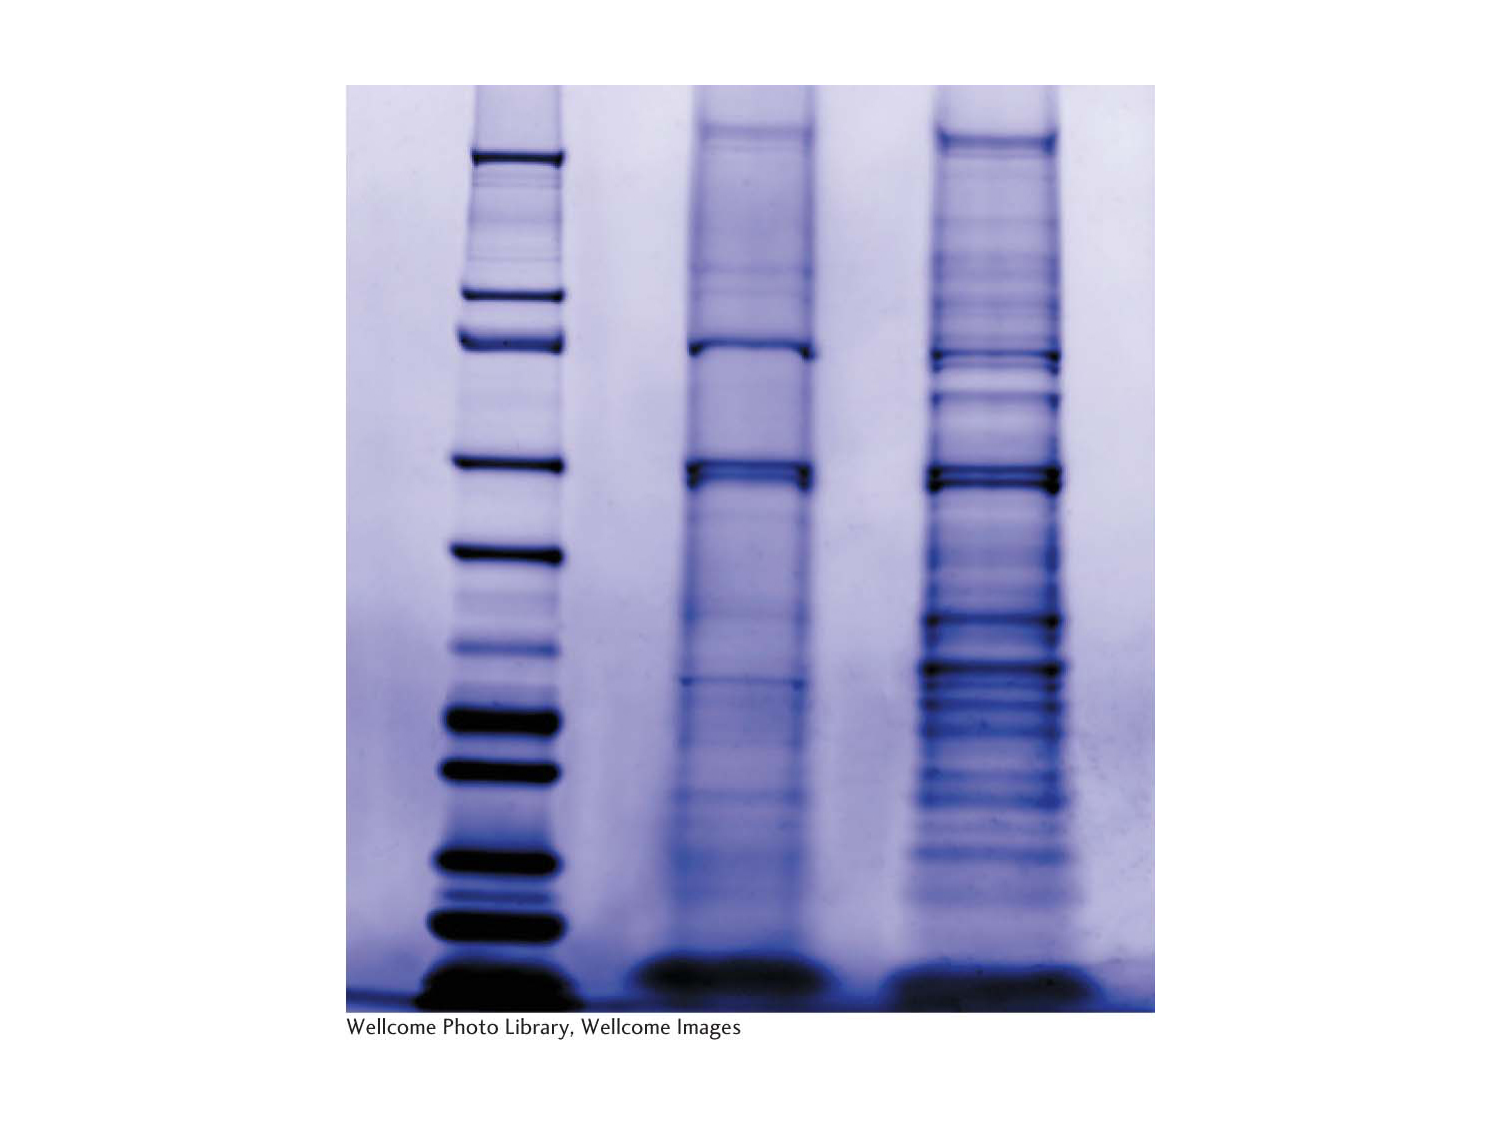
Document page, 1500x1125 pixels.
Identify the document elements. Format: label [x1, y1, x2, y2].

picture [344, 85, 1156, 1040]
